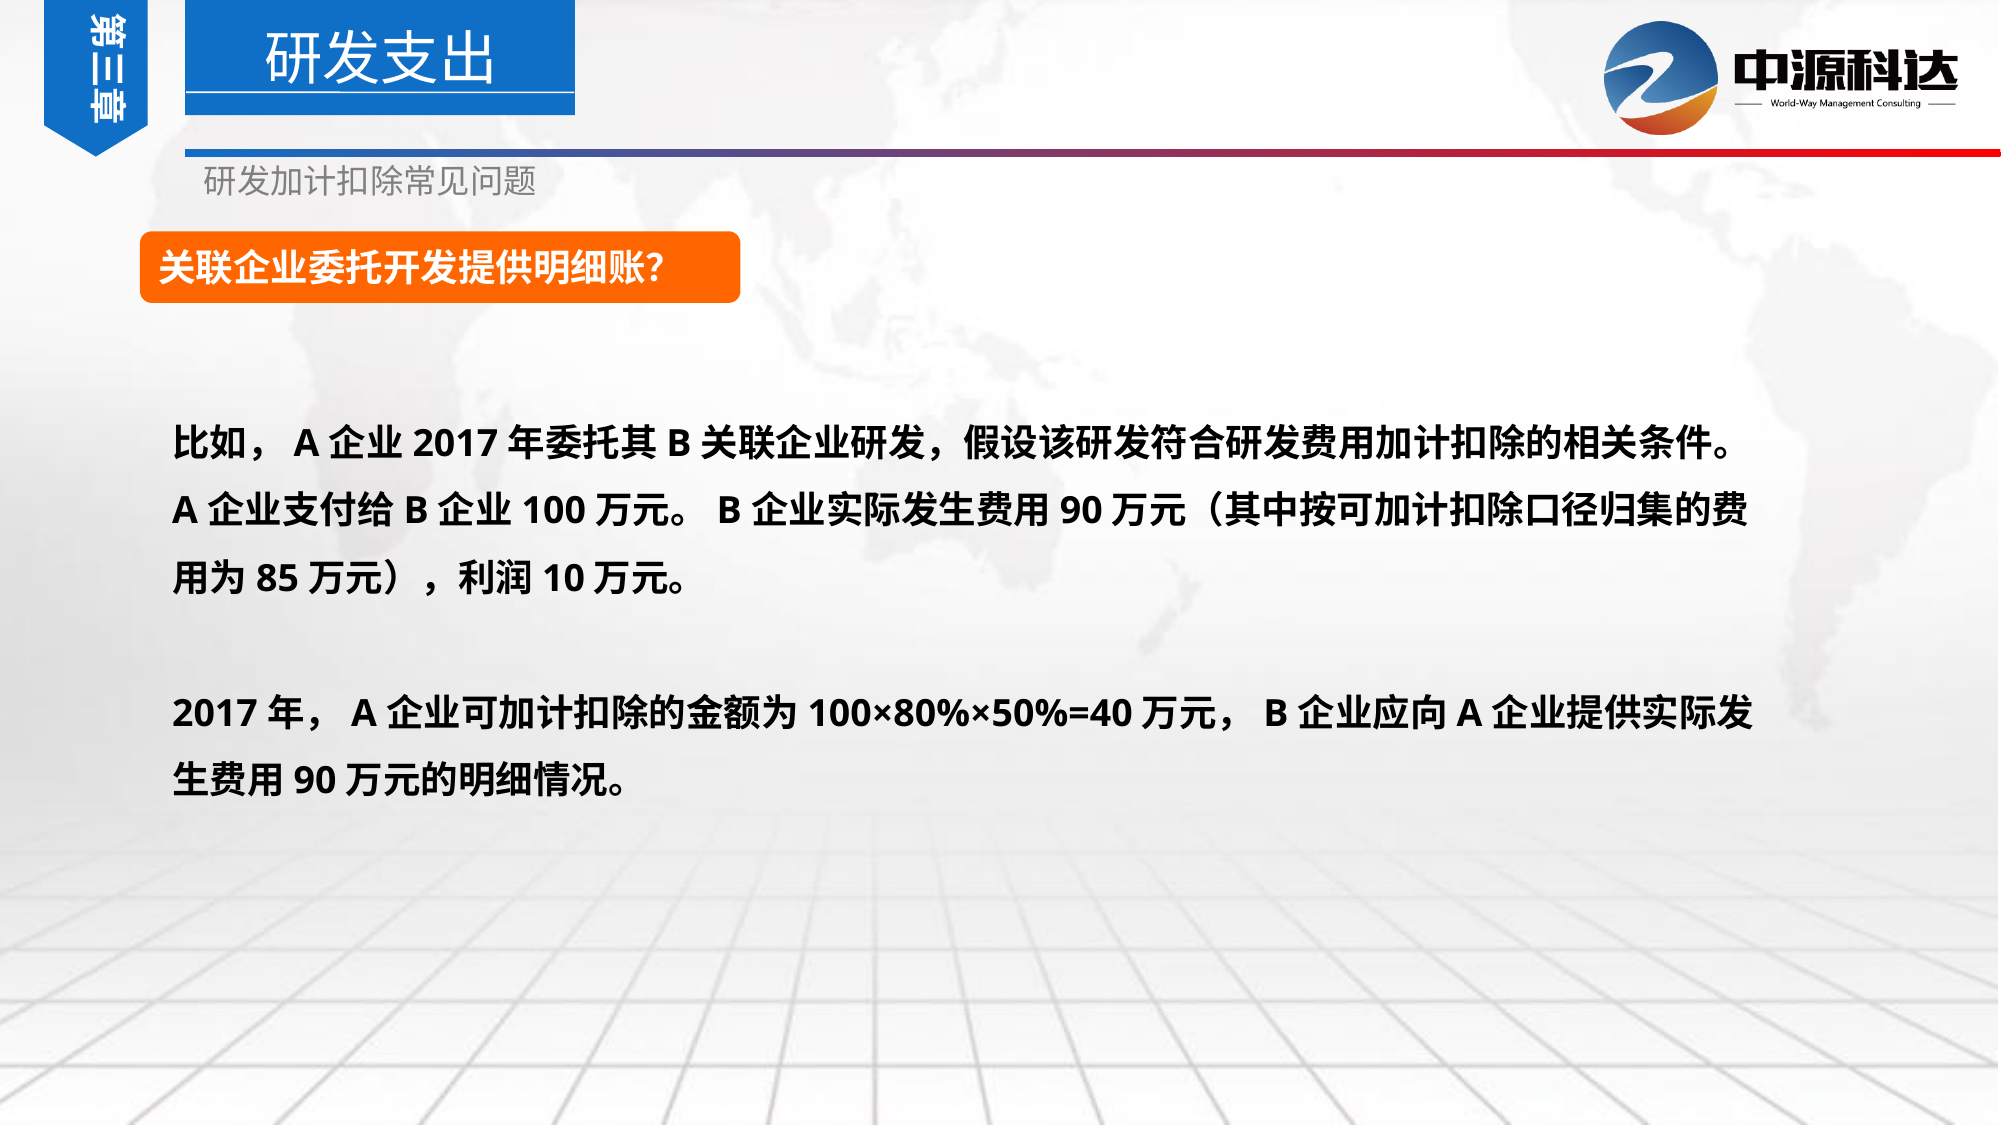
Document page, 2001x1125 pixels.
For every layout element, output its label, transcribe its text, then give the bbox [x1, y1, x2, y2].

text_box 第三章 [63, 4, 140, 134]
text_box 关联企业委托开发提供明细账？ [138, 230, 742, 304]
picture [0, 0, 1998, 1125]
text_box 比如，A企业2017年委托其B关联企业研发，假设该研发符合研发费用加计扣除的相关条件。A企业支付给B企业100万元。B企业实际发生费用90万元（其中按可加计扣除口径归集的费用为85万元），利润10万元。 2017年，A企业可加计扣除的金额为100×80%×50%=40万元，B企业应向A企业提供实际发生费用90万元的明细情况。 [157, 388, 1793, 809]
text_box 研发加计扣除常见问题 [189, 153, 1452, 208]
text_box 研发支出 [189, 13, 573, 99]
